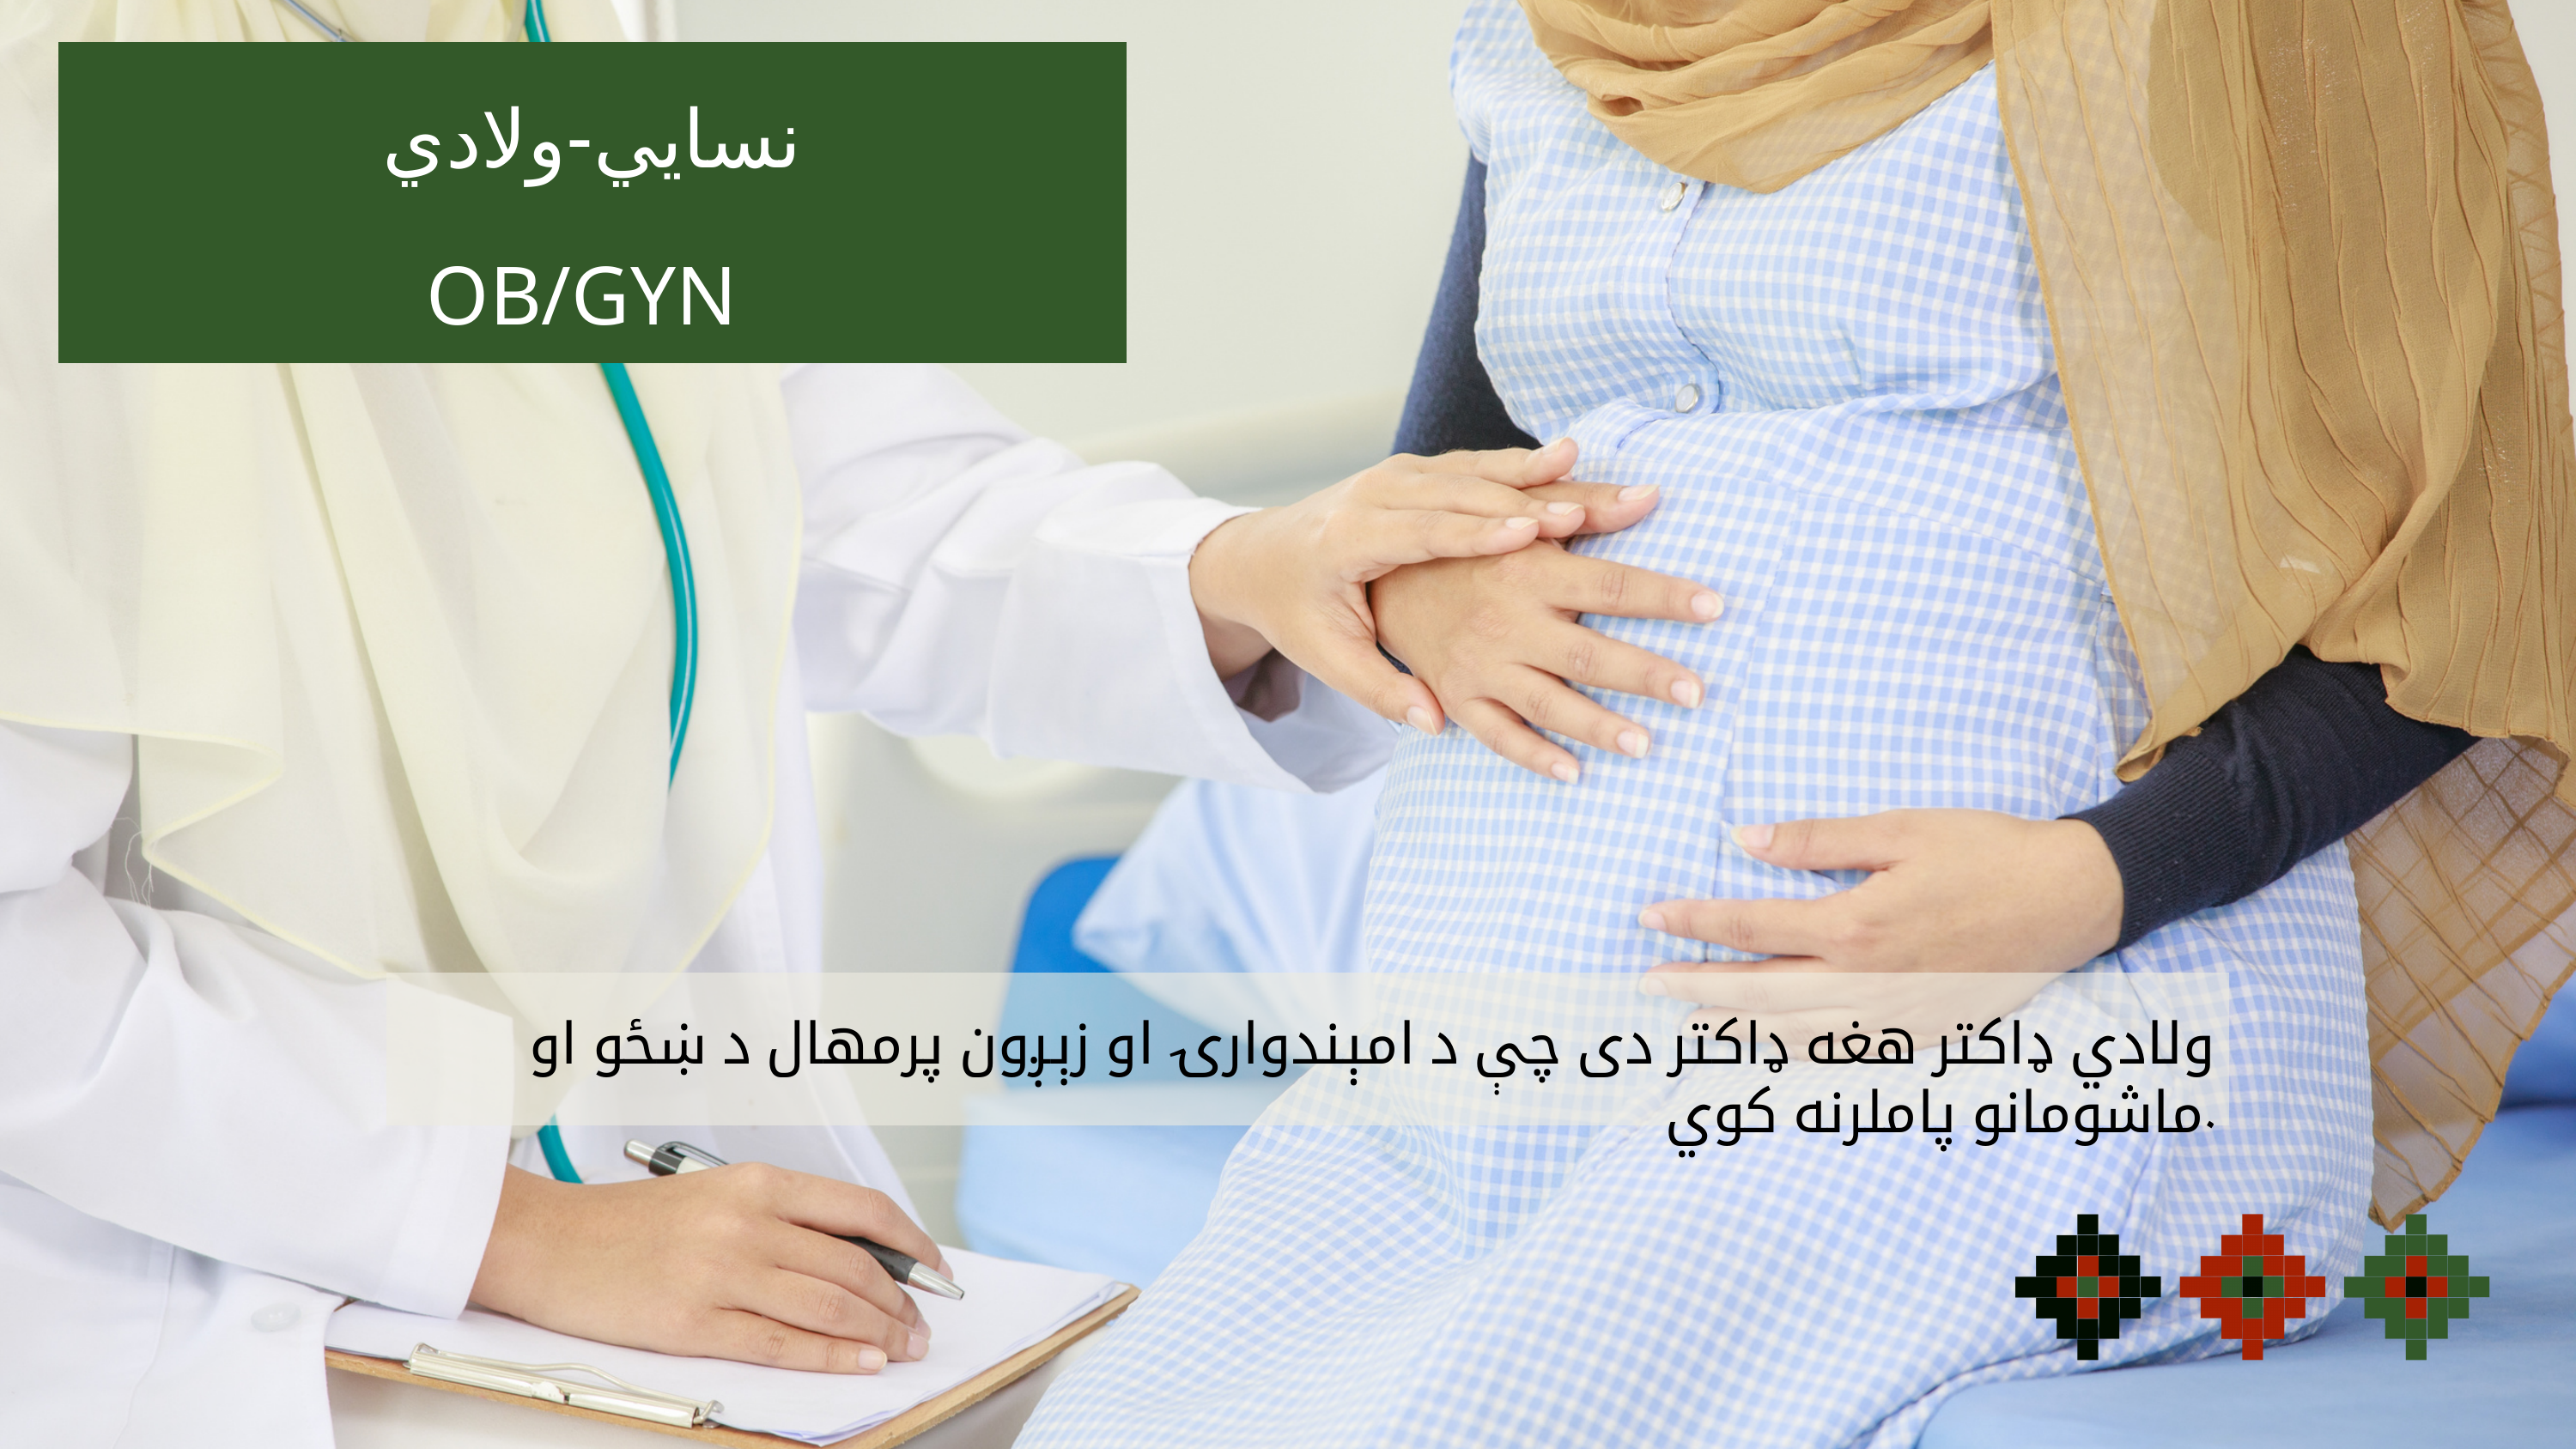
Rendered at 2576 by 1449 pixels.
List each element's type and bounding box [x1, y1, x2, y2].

text_box [0, 0, 2576, 1449]
text_box [2014, 1212, 2490, 1361]
text_box [58, 41, 1127, 363]
